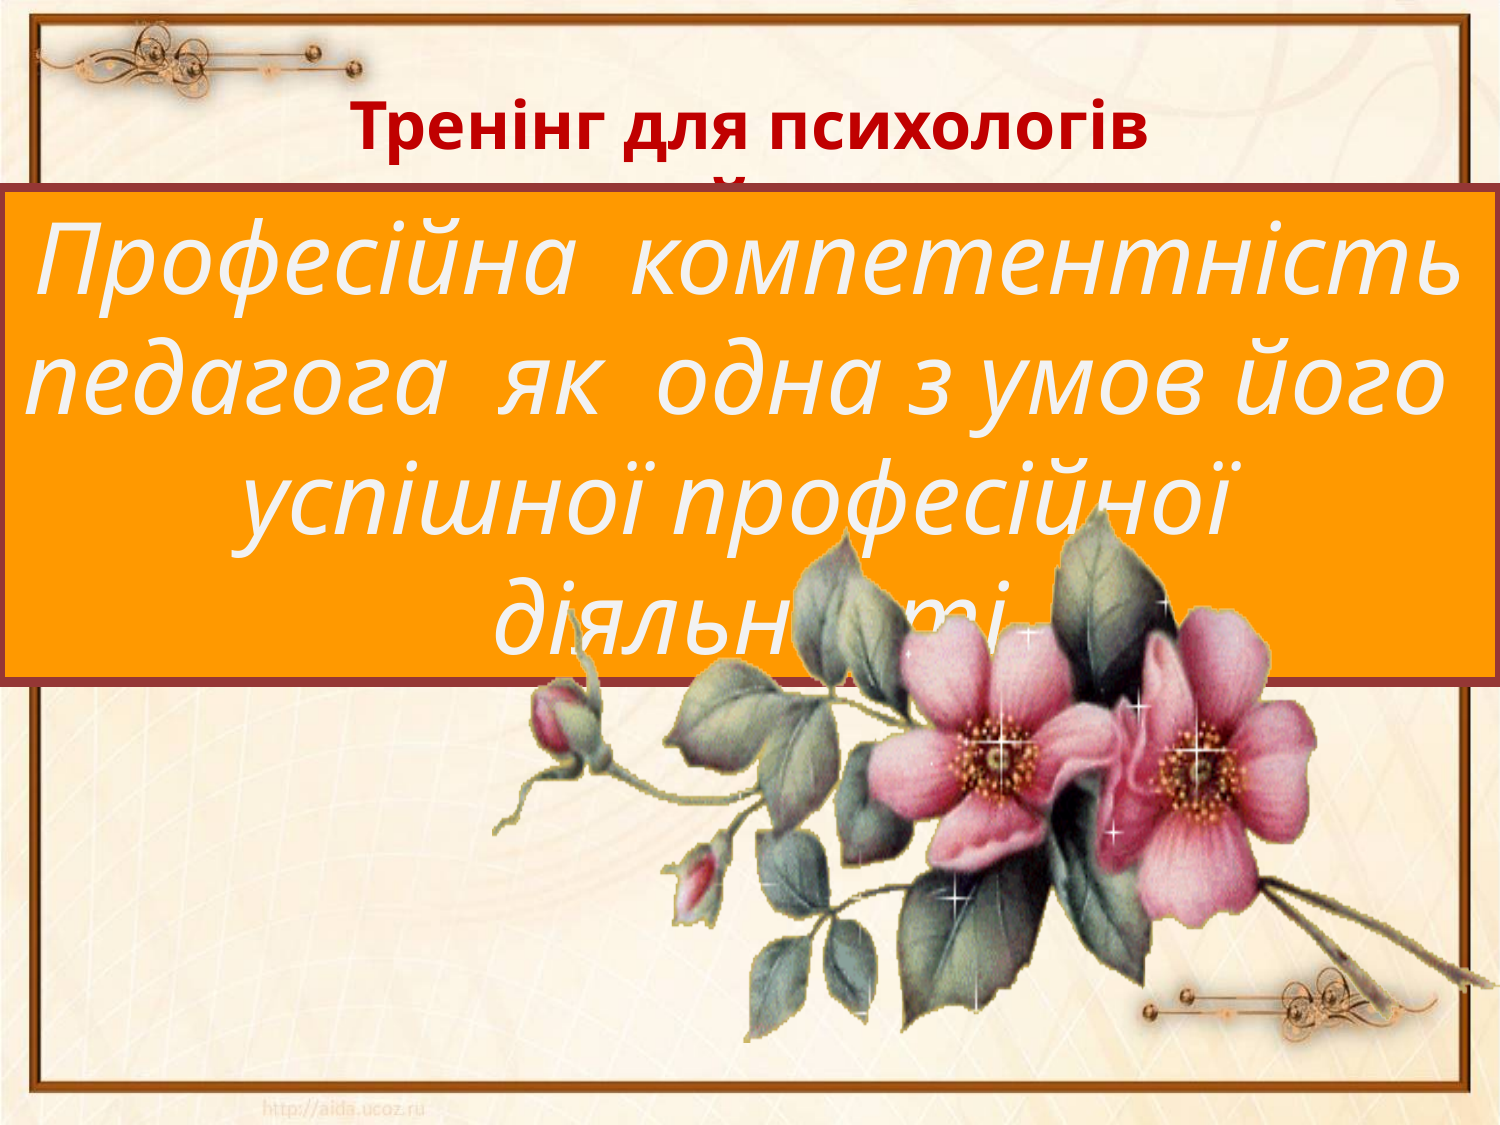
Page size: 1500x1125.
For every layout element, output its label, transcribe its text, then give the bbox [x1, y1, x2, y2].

subtitle Тренінг для психологів району [225, 75, 1275, 176]
picture [0, 503, 1500, 1125]
picture [0, 0, 1500, 185]
text_box Професійна компетентність педагога як одна з умов його успішної професійної діяльності [0, 185, 1500, 684]
